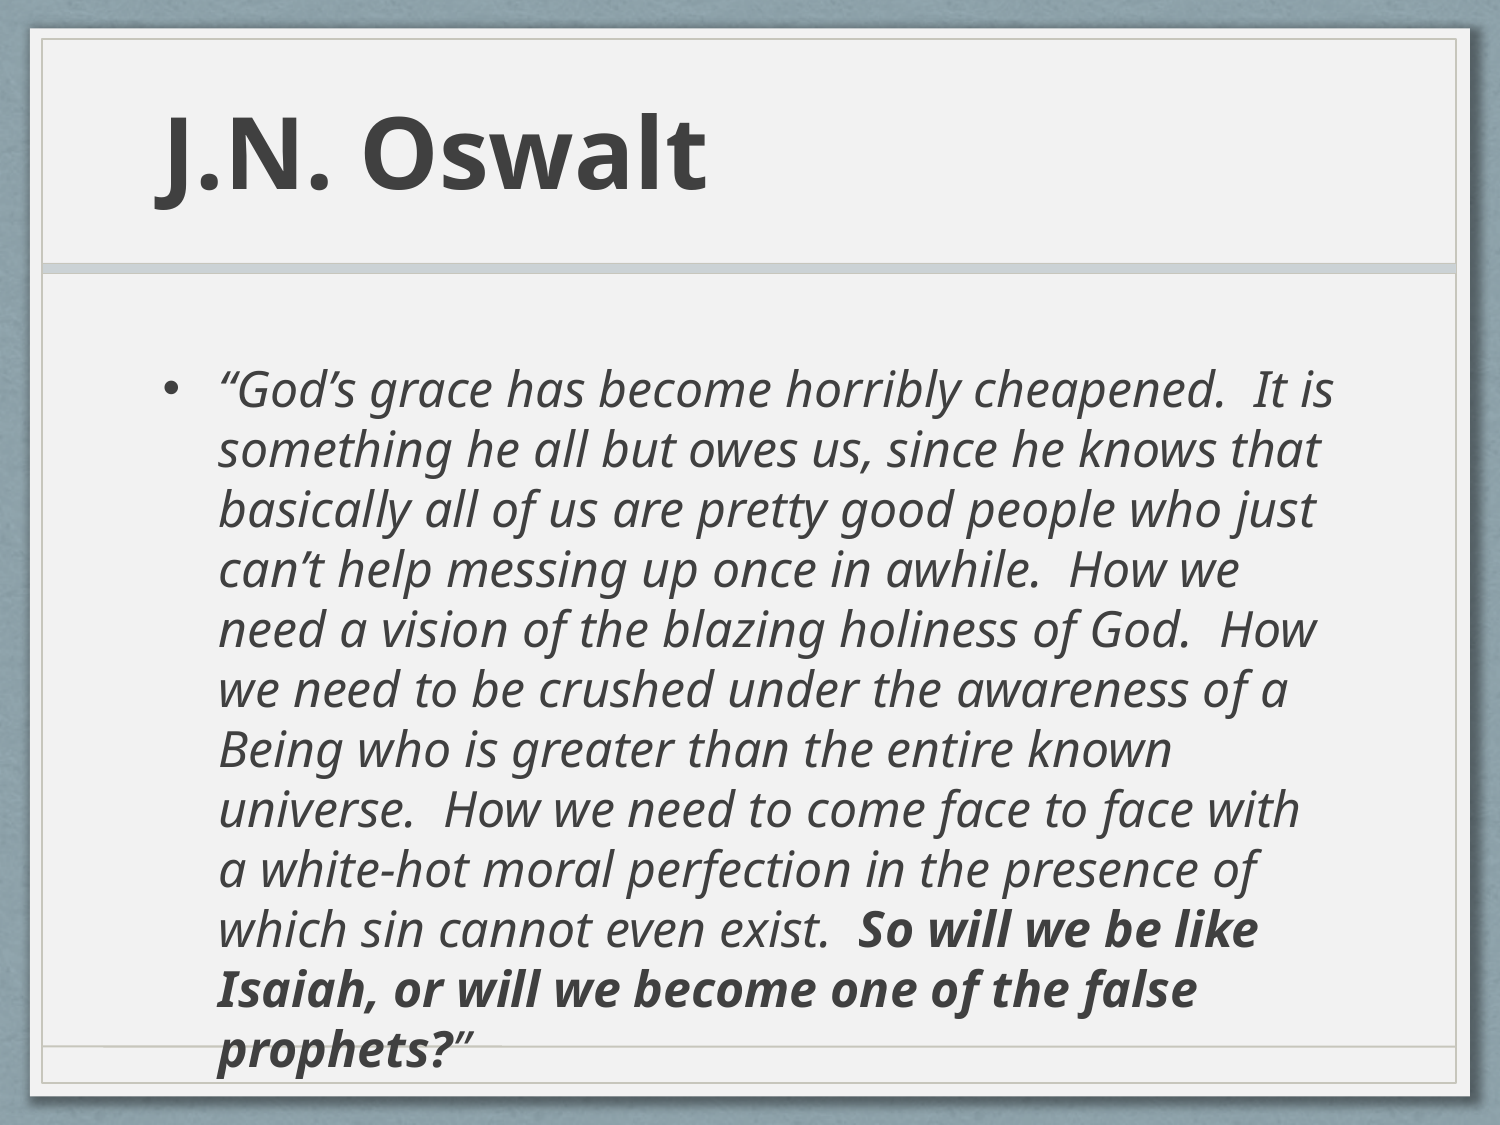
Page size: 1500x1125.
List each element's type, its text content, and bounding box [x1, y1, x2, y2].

list “God’s grace has become horribly cheapened. It is something he all but owes us, since he knows that basically all of us are pretty good people who just can’t help messing up once in awhile. How we need a vision of the blazing holiness of God. How we need to be crushed under the awareness of a Being who is greater than the entire known universe. How we need to come face to face with a white-hot moral perfection in the presence of which sin cannot even exist. So will we be like Isaiah, or will we become one of the false prophets?” [147, 350, 1353, 995]
title J.N. Oswalt [147, 40, 1353, 260]
